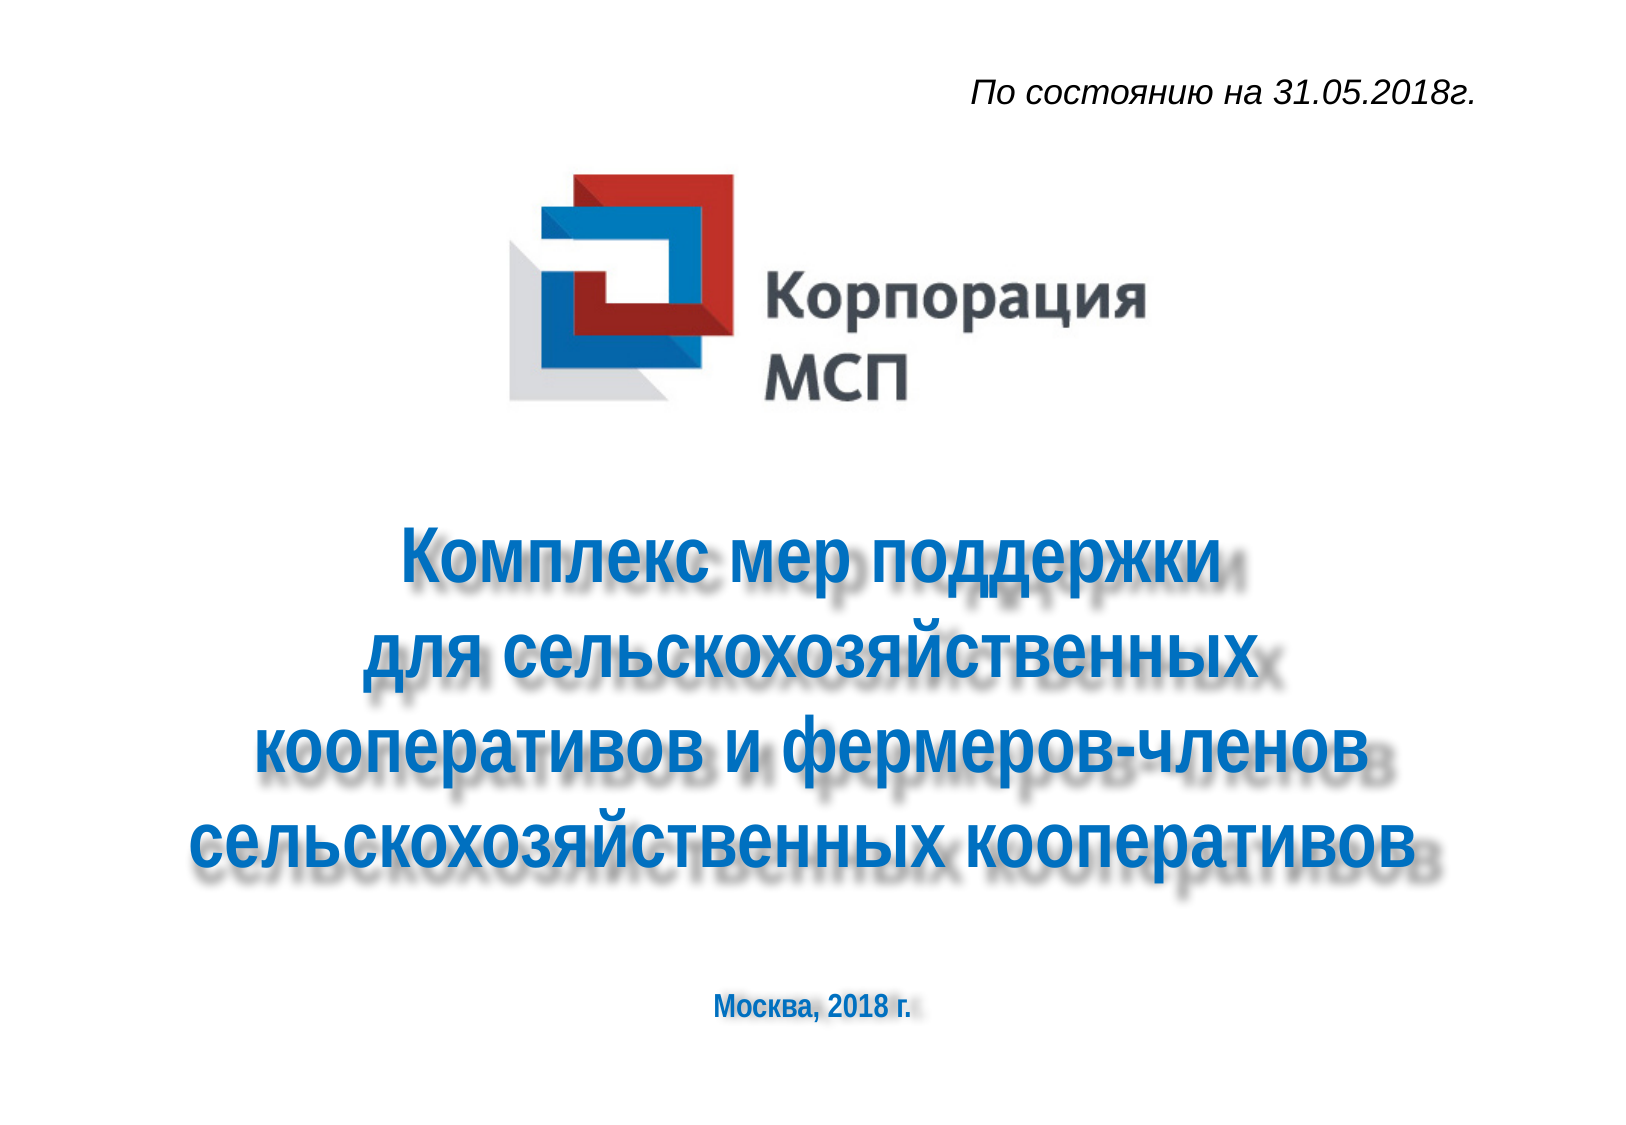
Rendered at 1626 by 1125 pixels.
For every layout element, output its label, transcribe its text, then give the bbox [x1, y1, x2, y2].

title Комплекс мер поддержки для сельскохозяйственных кооперативов и фермеров-членов сельскохозяйственных кооперативов [152, 497, 1473, 778]
picture [434, 118, 1191, 467]
text_box Москва, 2018 г. [167, 933, 1458, 1002]
text_box По состоянию на 31.05.2018г. [958, 62, 1492, 118]
